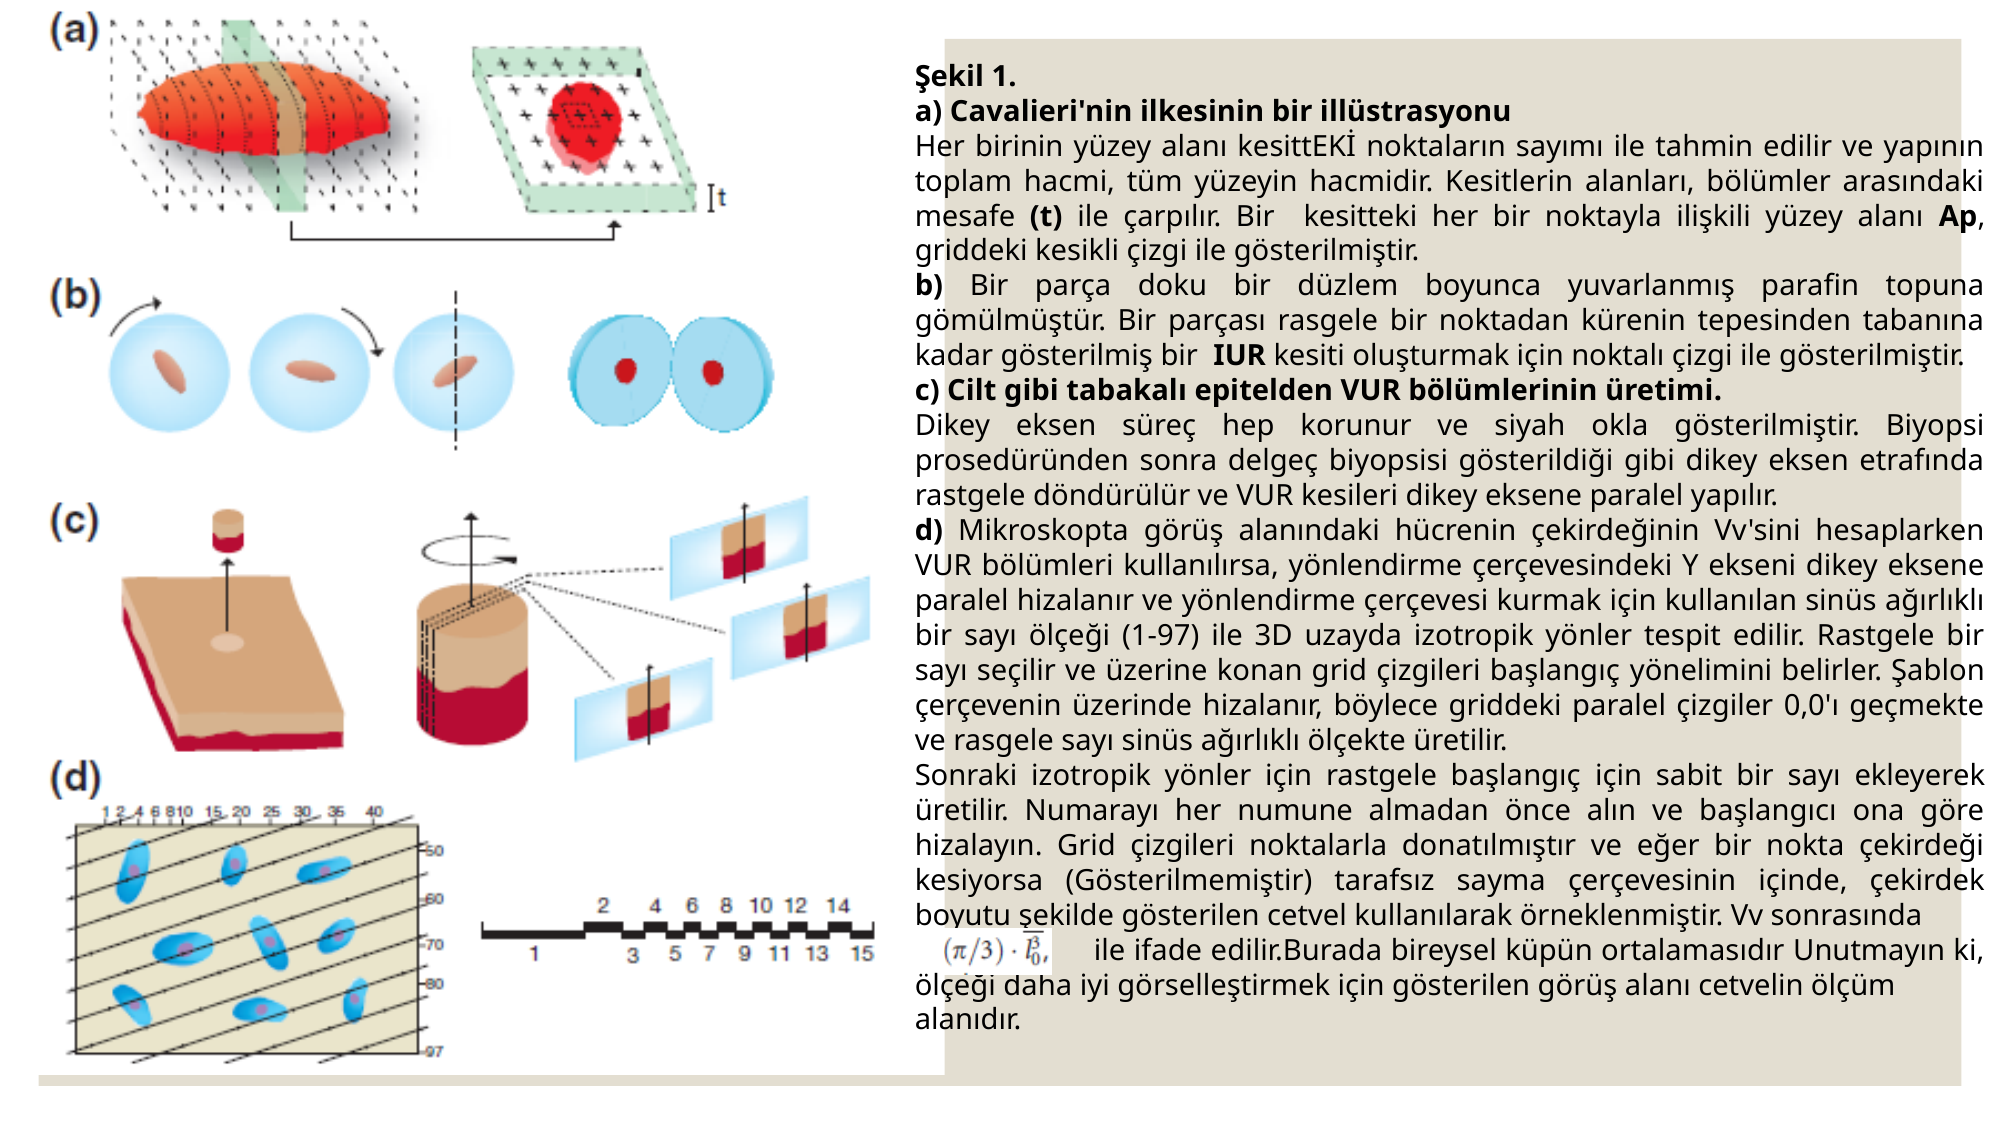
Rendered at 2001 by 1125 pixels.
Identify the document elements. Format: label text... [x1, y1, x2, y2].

text_box Şekil 1. a) Cavalieri'nin ilkesinin bir illüstrasyonu Her birinin yüzey alanı kesittEKİ noktaların sayımı ile tahmin edilir ve yapının toplam hacmi, tüm yüzeyin hacmidir. Kesitlerin alanları, bölümler arasındaki mesafe (t) ile çarpılır. Bir kesitteki her bir noktayla ilişkili yüzey alanı Ap, griddeki kesikli çizgi ile gösterilmiştir. b) Bir parça doku bir düzlem boyunca yuvarlanmış parafin topuna gömülmüştür. Bir parçası rasgele bir noktadan kürenin tepesinden tabanına kadar gösterilmiş bir IUR kesiti oluşturmak için noktalı çizgi ile gösterilmiştir. c) Cilt gibi tabakalı epitelden VUR bölümlerinin üretimi. Dikey eksen süreç hep korunur ve siyah okla gösterilmiştir. Biyopsi prosedüründen sonra delgeç biyopsisi gösterildiği gibi dikey eksen etrafında rastgele döndürülür ve VUR kesileri dikey eksene paralel yapılır. d) Mikroskopta görüş alanındaki hücrenin çekirdeğinin Vv'sini hesaplarken VUR bölümleri kullanılırsa, yönlendirme çerçevesindeki Y ekseni dikey eksene paralel hizalanır ve yönlendirme çerçevesi kurmak için kullanılan sinüs ağırlıklı bir sayı ölçeği (1-97) ile 3D uzayda izotropik yönler tespit edilir. Rastgele bir sayı seçilir ve üzerine konan grid çizgileri başlangıç ​​yönelimini belirler. Şablon çerçevenin üzerinde hizalanır, böylece griddeki paralel çizgiler 0,0'ı geçmekte ve rasgele sayı sinüs ağırlıklı ölçekte üretilir. Sonraki izotropik yönler için rastgele başlangıç ​​için sabit bir sayı ekleyerek üretilir. Numarayı her numune almadan önce alın ve başlangıcı ona göre hizalayın. Grid çizgileri noktalarla donatılmıştır ve eğer bir nokta çekirdeği kesiyorsa (Gösterilmemiştir) tarafsız sayma çerçevesinin içinde, çekirdek boyutu şekilde gösterilen cetvel kullanılarak örneklenmiştir. Vv sonrasında ile ifade edilir.Burada bireysel küpün ortalamasıdır Unutmayın ki, ölçeği daha iyi görselleştirmek için gösterilen görüş alanı cetvelin ölçüm alanıdır. [948, 49, 2000, 1079]
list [0, 0, 945, 1075]
picture [944, 928, 1052, 975]
